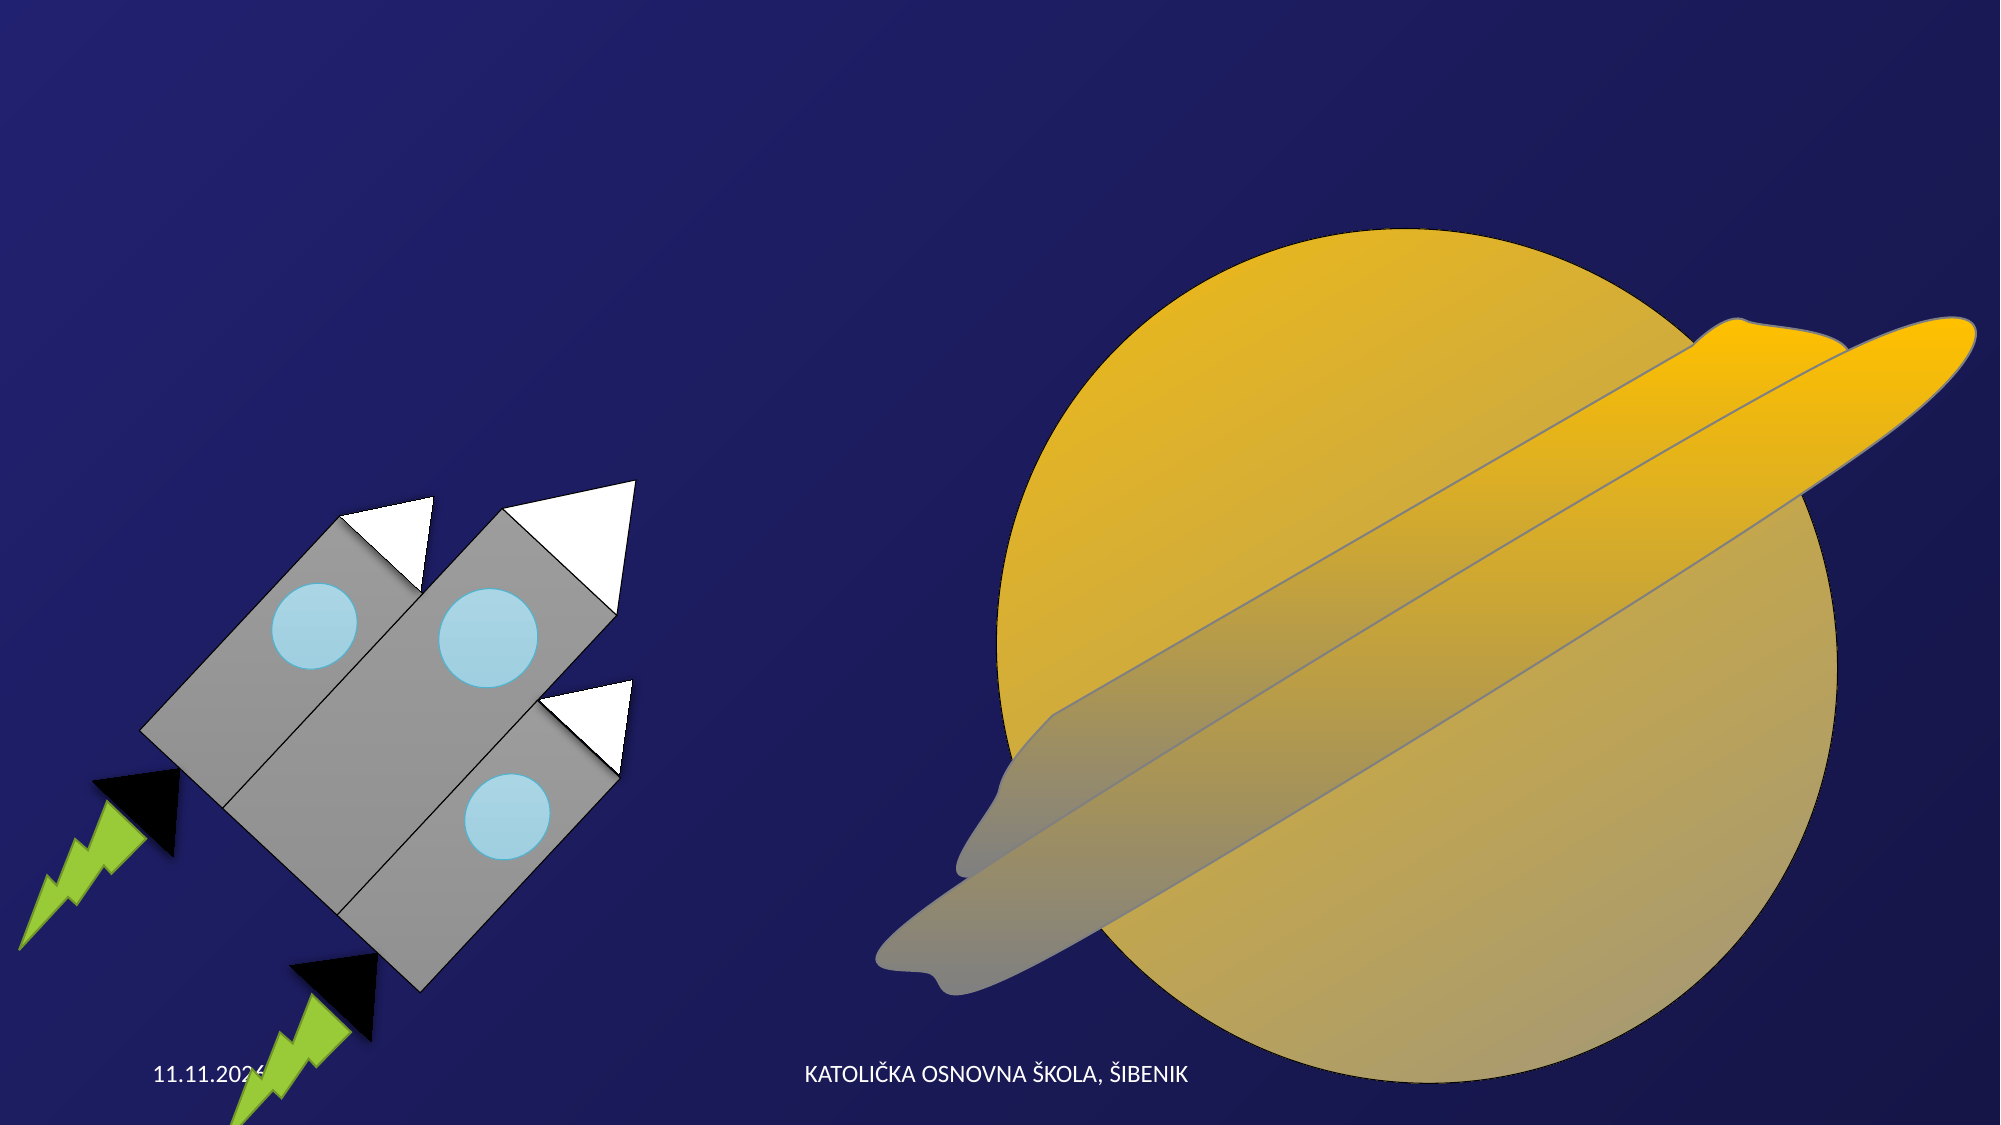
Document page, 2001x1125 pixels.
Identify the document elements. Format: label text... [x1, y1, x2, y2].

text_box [0, 400, 627, 1125]
footer KATOLIČKA OSNOVNA ŠKOLA, ŠIBENIK [662, 1042, 1338, 1103]
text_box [876, 224, 1977, 1087]
